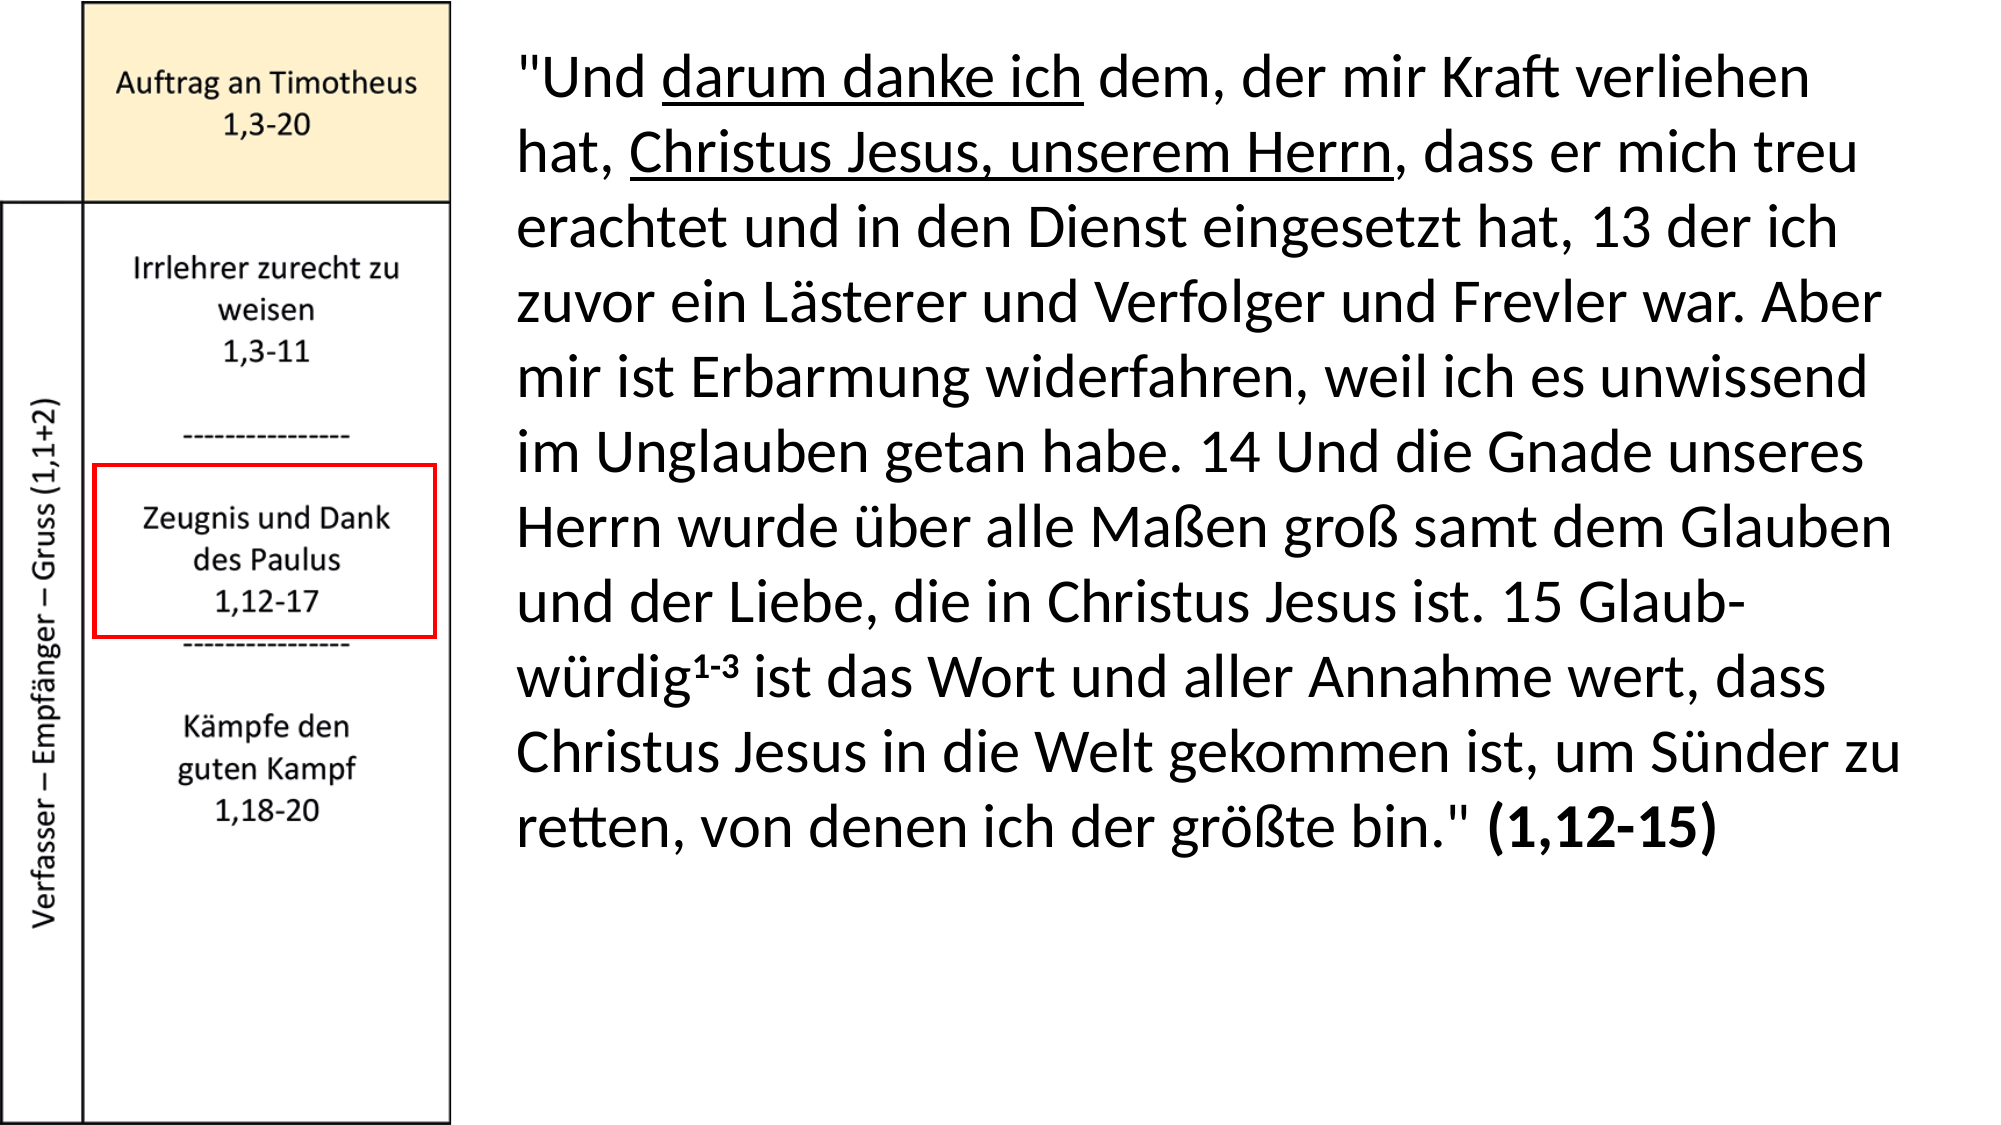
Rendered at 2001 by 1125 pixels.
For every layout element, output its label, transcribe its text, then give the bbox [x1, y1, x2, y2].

text_box "Und darum danke ich dem, der mir Kraft verliehen hat, Christus Jesus, unserem Herrn, dass er mich treu erachtet und in den Dienst eingesetzt hat, 13 der ich zuvor ein Lästerer und Verfolger und Frevler war. Aber mir ist Erbarmung widerfahren, weil ich es unwissend im Unglauben getan habe. 14 Und die Gnade unseres Herrn wurde über alle Maßen groß samt dem Glauben und der Liebe, die in Christus Jesus ist. 15 Glaub-würdig1-3 ist das Wort und aller Annahme wert, dass Christus Jesus in die Welt gekommen ist, um Sünder zu retten, von denen ich der größte bin." (1,12-15) [502, 27, 1923, 867]
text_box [0, 1, 452, 1125]
